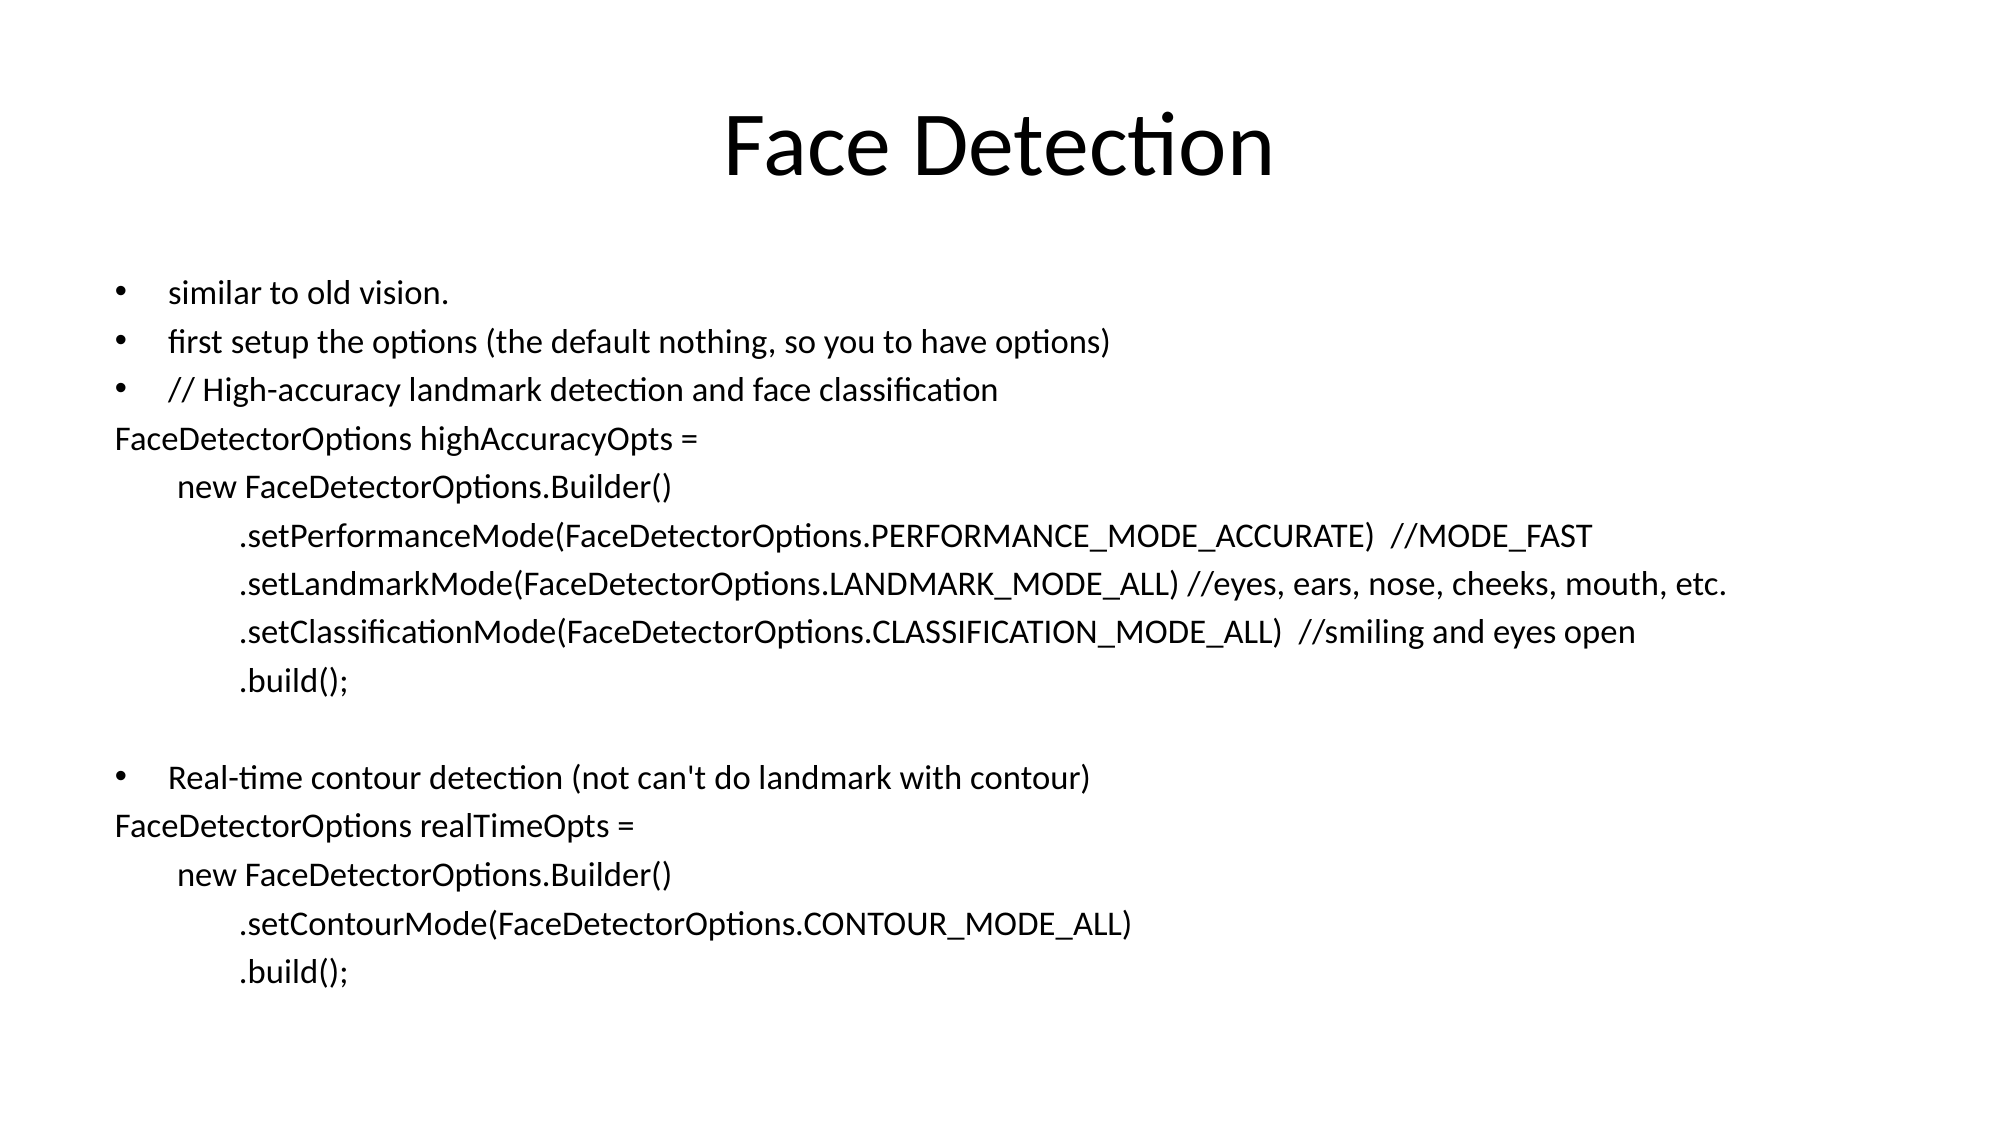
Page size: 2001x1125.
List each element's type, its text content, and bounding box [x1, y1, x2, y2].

title Face Detection [99, 45, 1900, 233]
list similar to old vision. first setup the options (the default nothing, so you to have options) // High-accuracy landmark detection and face classification FaceDetectorOptions highAccuracyOpts = new FaceDetectorOptions.Builder() .setPerformanceMode(FaceDetectorOptions.PERFORMANCE_MODE_ACCURATE) //MODE_FAST .setLandmarkMode(FaceDetectorOptions.LANDMARK_MODE_ALL) //eyes, ears, nose, cheeks, mouth, etc. .setClassificationMode(FaceDetectorOptions.CLASSIFICATION_MODE_ALL) //smiling and eyes open .build(); Real-time contour detection (not can't do landmark with contour) FaceDetectorOptions realTimeOpts = new FaceDetectorOptions.Builder() .setContourMode(FaceDetectorOptions.CONTOUR_MODE_ALL) .build(); [99, 262, 1900, 1005]
